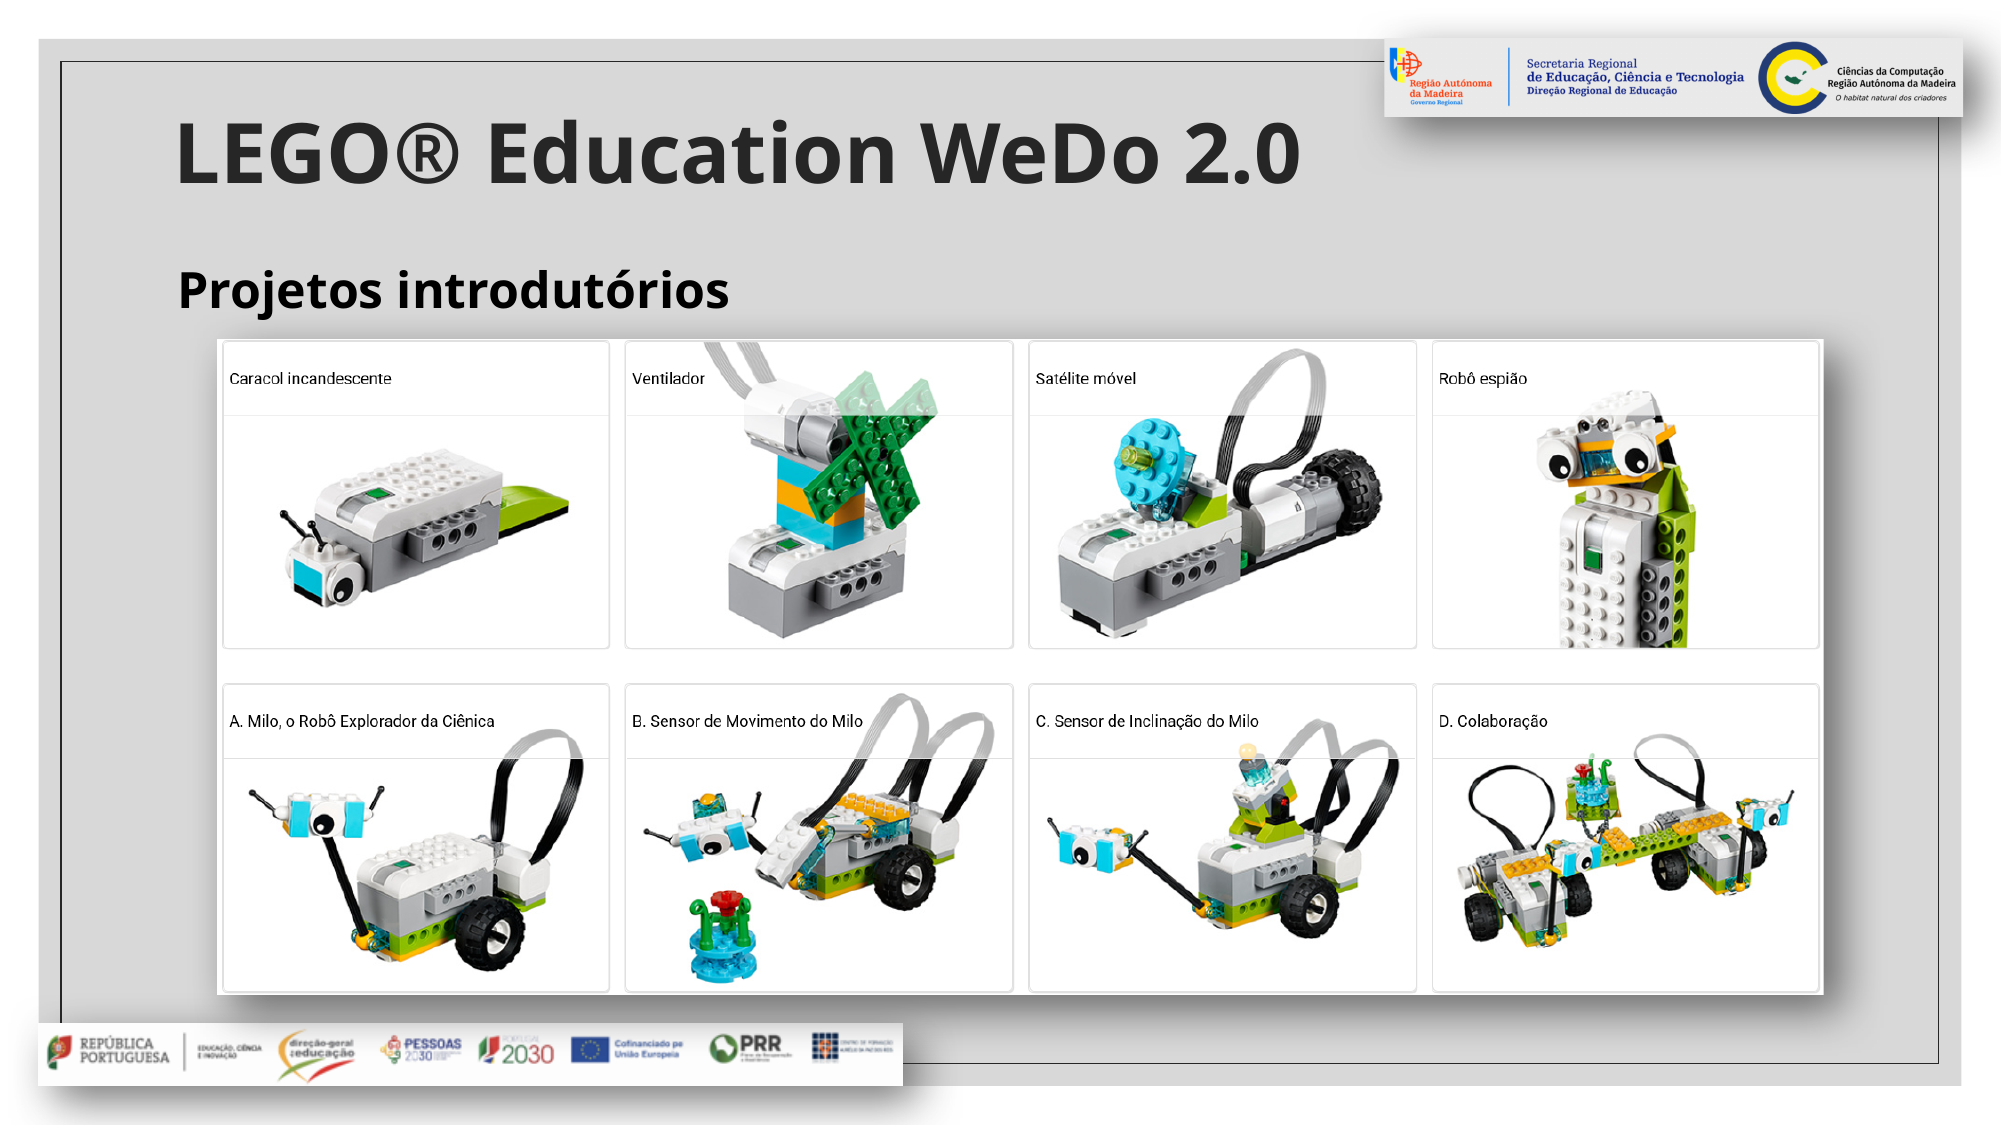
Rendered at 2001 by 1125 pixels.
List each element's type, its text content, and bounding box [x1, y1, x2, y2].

picture [216, 339, 1824, 995]
picture [38, 1023, 903, 1086]
text_box Projetos introdutórios [162, 250, 1152, 326]
picture [1384, 38, 1964, 117]
